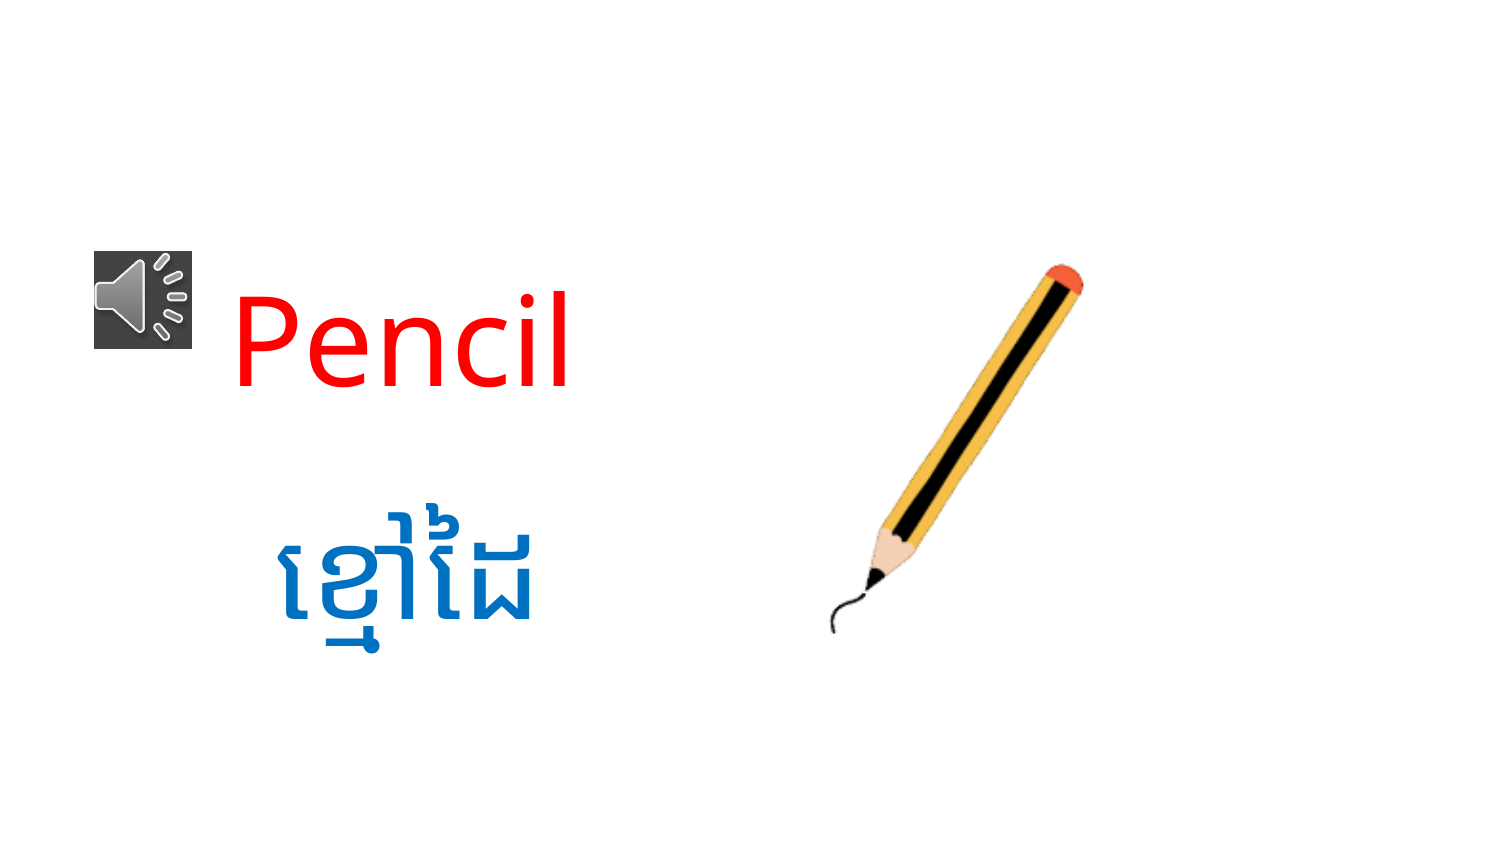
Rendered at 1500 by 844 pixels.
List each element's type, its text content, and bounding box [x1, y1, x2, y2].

picture [799, 249, 1230, 680]
text_box ខ្មៅដៃ [106, 517, 710, 645]
text_box Pencil [58, 157, 779, 412]
picture [92, 249, 194, 351]
